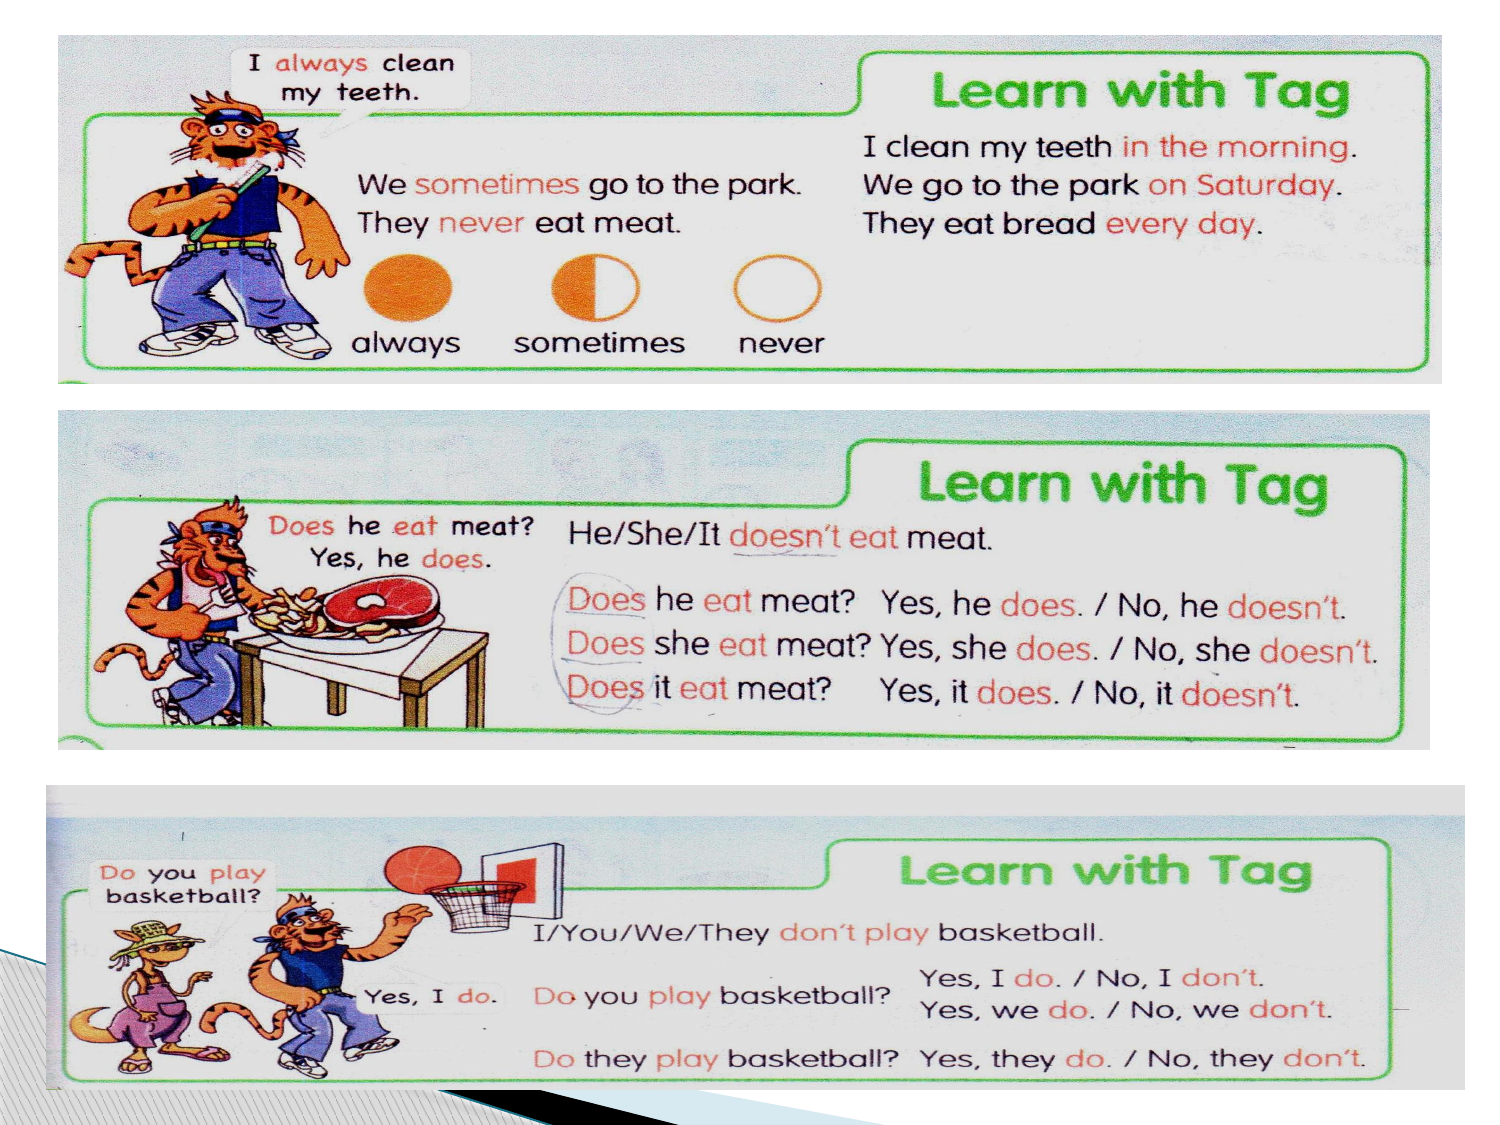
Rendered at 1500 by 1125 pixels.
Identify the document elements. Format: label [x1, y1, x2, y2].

list [58, 409, 1430, 751]
picture [58, 34, 1442, 384]
picture [46, 784, 1466, 1091]
